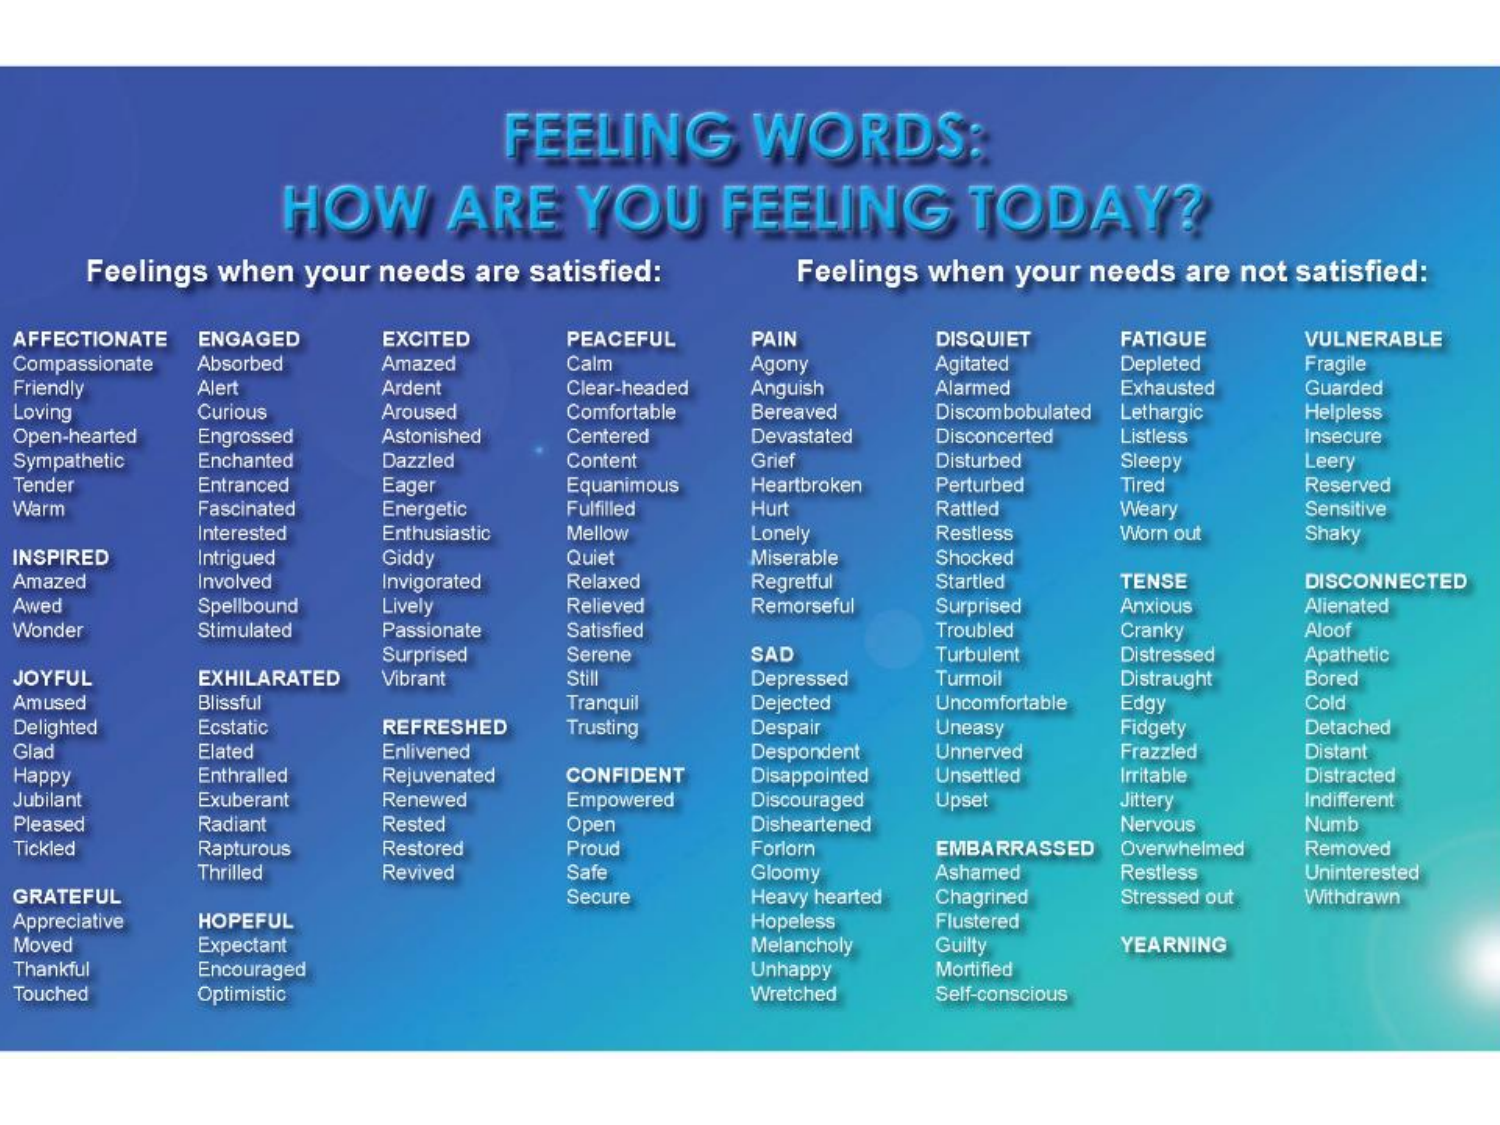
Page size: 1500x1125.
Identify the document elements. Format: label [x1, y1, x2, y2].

list [0, 16, 1500, 1084]
